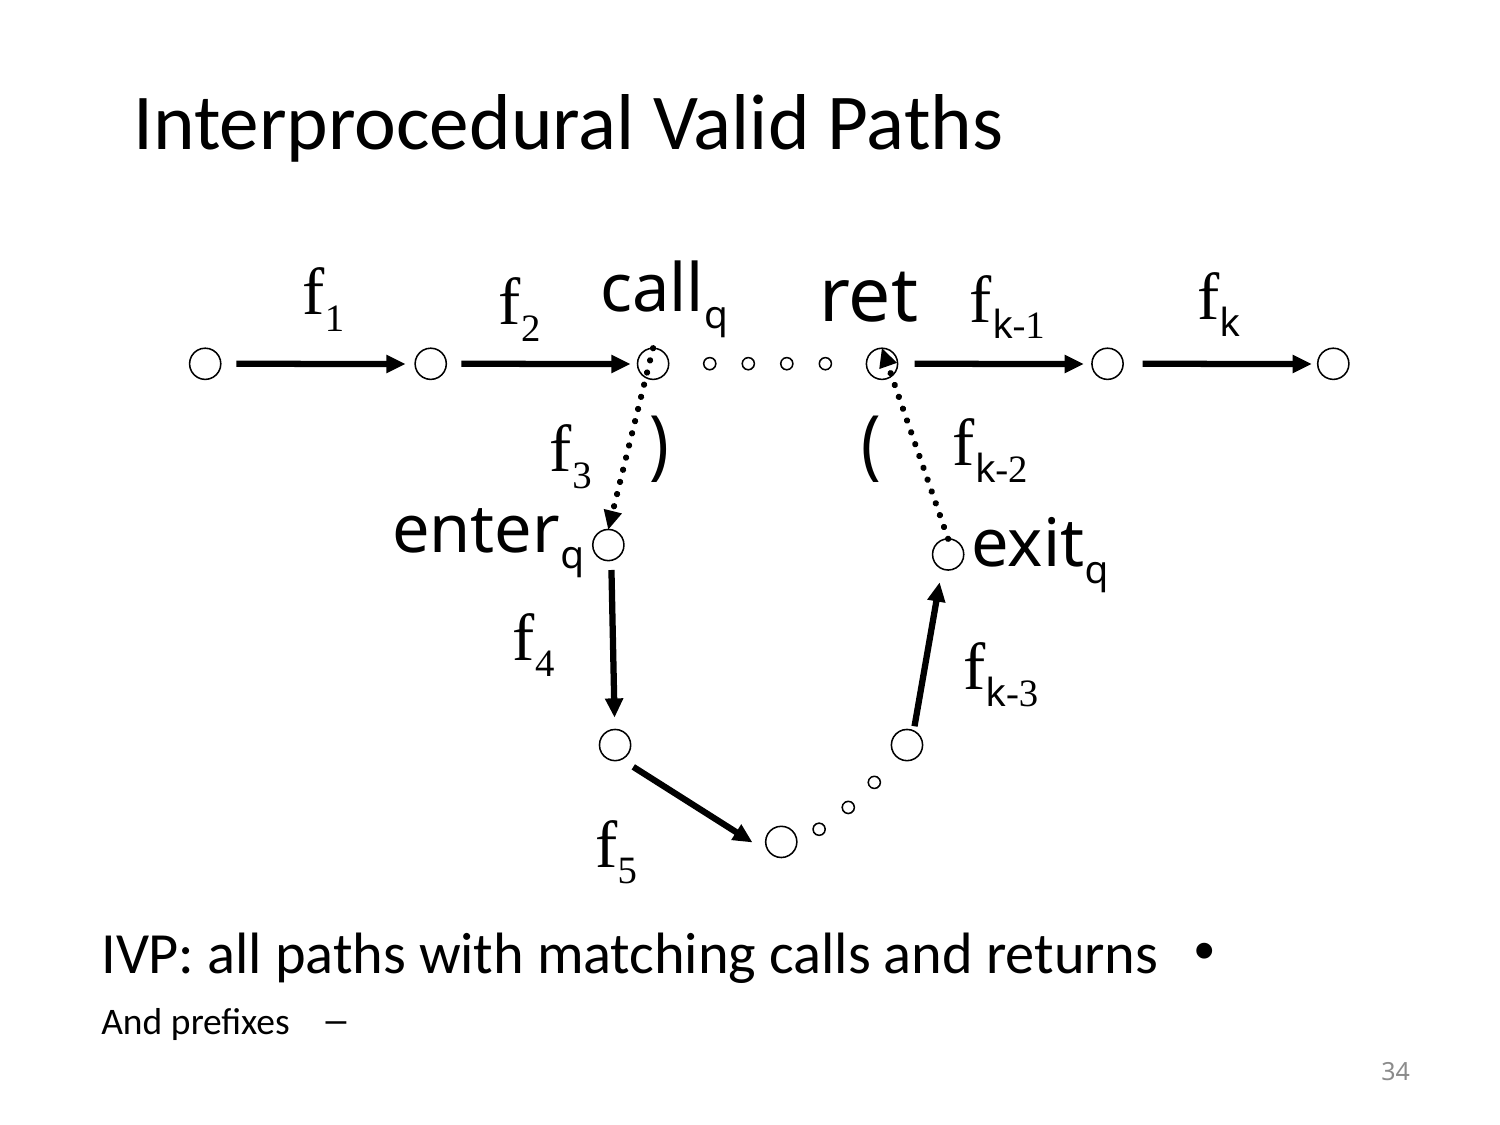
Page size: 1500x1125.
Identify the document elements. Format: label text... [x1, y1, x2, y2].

text_box enterq [392, 485, 598, 577]
text_box [866, 348, 881, 379]
text_box f4 [512, 593, 568, 685]
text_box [640, 390, 904, 500]
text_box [703, 357, 832, 371]
text_box [765, 826, 797, 858]
text_box callq [600, 244, 742, 336]
text_box f5 [595, 800, 651, 892]
text_box [883, 348, 898, 362]
text_box IVP: all paths with matching calls and returns And prefixes [101, 915, 1373, 1068]
text_box fk-1 [969, 255, 1059, 347]
text_box fk-2 [954, 398, 1041, 490]
text_box [1142, 357, 1312, 371]
text_box f1 [302, 247, 358, 339]
text_box [415, 348, 447, 380]
title Interprocedural Valid Paths [118, 0, 1386, 248]
text_box f3 [550, 404, 602, 497]
text_box [868, 776, 881, 789]
text_box [598, 530, 621, 561]
text_box [950, 357, 1084, 371]
text_box [914, 582, 944, 727]
text_box [236, 357, 406, 371]
text_box [633, 766, 753, 843]
text_box [637, 348, 669, 379]
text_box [608, 363, 654, 546]
text_box [189, 348, 221, 380]
text_box [891, 729, 923, 761]
slide_number 34 [1074, 1042, 1425, 1103]
text_box [1317, 348, 1349, 380]
text_box [935, 540, 964, 571]
text_box [617, 357, 627, 362]
text_box [608, 569, 621, 718]
text_box fk-3 [963, 622, 1052, 714]
text_box ret [819, 246, 932, 337]
text_box fk [1197, 252, 1254, 344]
text_box [599, 729, 631, 761]
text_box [881, 363, 949, 555]
text_box f2 [498, 257, 554, 349]
text_box [813, 823, 826, 836]
text_box [842, 801, 855, 814]
text_box exitq [971, 500, 1122, 592]
text_box [1091, 348, 1124, 380]
